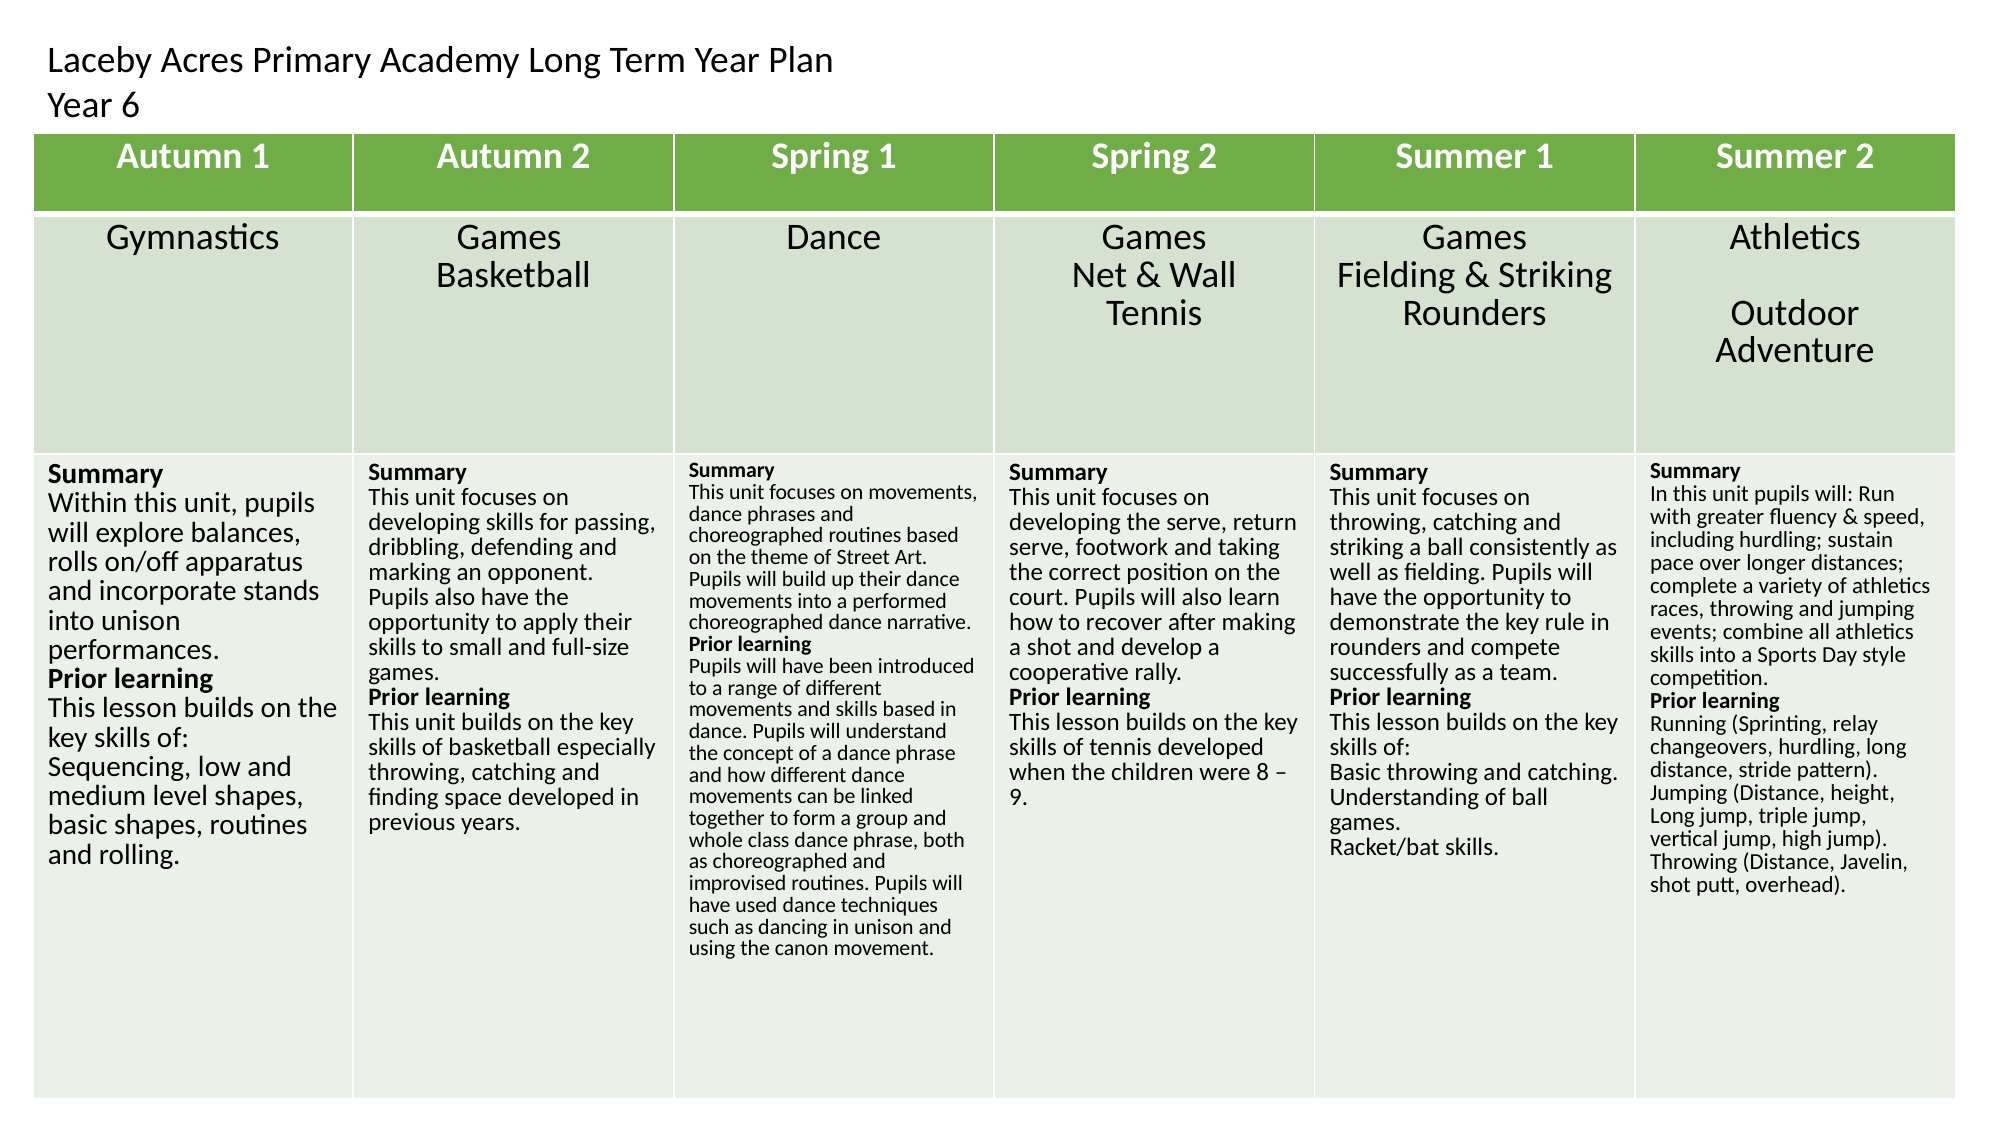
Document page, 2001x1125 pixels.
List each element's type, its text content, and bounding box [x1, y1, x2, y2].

table_cell Summary This unit focuses on movements, dance phrases and choreographed routines based on the theme of Street Art. Pupils will build up their dance movements into a performed choreographed dance narrative. Prior learning Pupils will have been introduced to a range of different movements and skills based in dance. Pupils will understand the concept of a dance phrase and how different dance movements can be linked together to form a group and whole class dance phrase, both as choreographed and improvised routines. Pupils will have used dance techniques such as dancing in unison and using the canon movement. [675, 455, 993, 1098]
table_cell Summary This unit focuses on developing the serve, return serve, footwork and taking the correct position on the court. Pupils will also learn how to recover after making a shot and develop a cooperative rally. Prior learning This lesson builds on the key skills of tennis developed when the children were 8 – 9. [995, 455, 1314, 1098]
table_cell Summary Within this unit, pupils will explore balances, rolls on/off apparatus and incorporate stands into unison performances. Prior learning This lesson builds on the key skills of: Sequencing, low and medium level shapes, basic shapes, routines and rolling. [34, 455, 352, 1098]
table_cell Games Net & Wall Tennis [995, 217, 1314, 453]
table_cell Gymnastics [34, 217, 352, 453]
text_box Laceby Acres Primary Academy Long Term Year Plan Year 6 [32, 27, 1059, 132]
table_cell Summary This unit focuses on developing skills for passing, dribbling, defending and marking an opponent. Pupils also have the opportunity to apply their skills to small and full-size games. Prior learning This unit builds on the key skills of basketball especially throwing, catching and finding space developed in previous years. [354, 455, 673, 1098]
table_header Summer 1 [1315, 134, 1634, 211]
table_header Spring 2 [995, 134, 1314, 211]
table_header Summer 2 [1636, 134, 1955, 211]
table_cell Games Fielding & Striking Rounders [1315, 217, 1634, 453]
table_cell Athletics Outdoor Adventure [1636, 217, 1955, 453]
table_header Autumn 1 [34, 134, 352, 211]
table_header Spring 1 [675, 134, 993, 211]
table_cell Summary This unit focuses on throwing, catching and striking a ball consistently as well as fielding. Pupils will have the opportunity to demonstrate the key rule in rounders and compete successfully as a team. Prior learning This lesson builds on the key skills of: Basic throwing and catching. Understanding of ball games. Racket/bat skills. [1315, 455, 1634, 1098]
table_cell Dance [675, 217, 993, 453]
table_cell Games Basketball [354, 217, 673, 453]
table_header Autumn 2 [354, 134, 673, 211]
table_cell Summary In this unit pupils will: Run with greater fluency & speed, including hurdling; sustain pace over longer distances; complete a variety of athletics races, throwing and jumping events; combine all athletics skills into a Sports Day style competition. Prior learning Running (Sprinting, relay changeovers, hurdling, long distance, stride pattern). Jumping (Distance, height, Long jump, triple jump, vertical jump, high jump). Throwing (Distance, Javelin, shot putt, overhead). [1636, 455, 1955, 1098]
